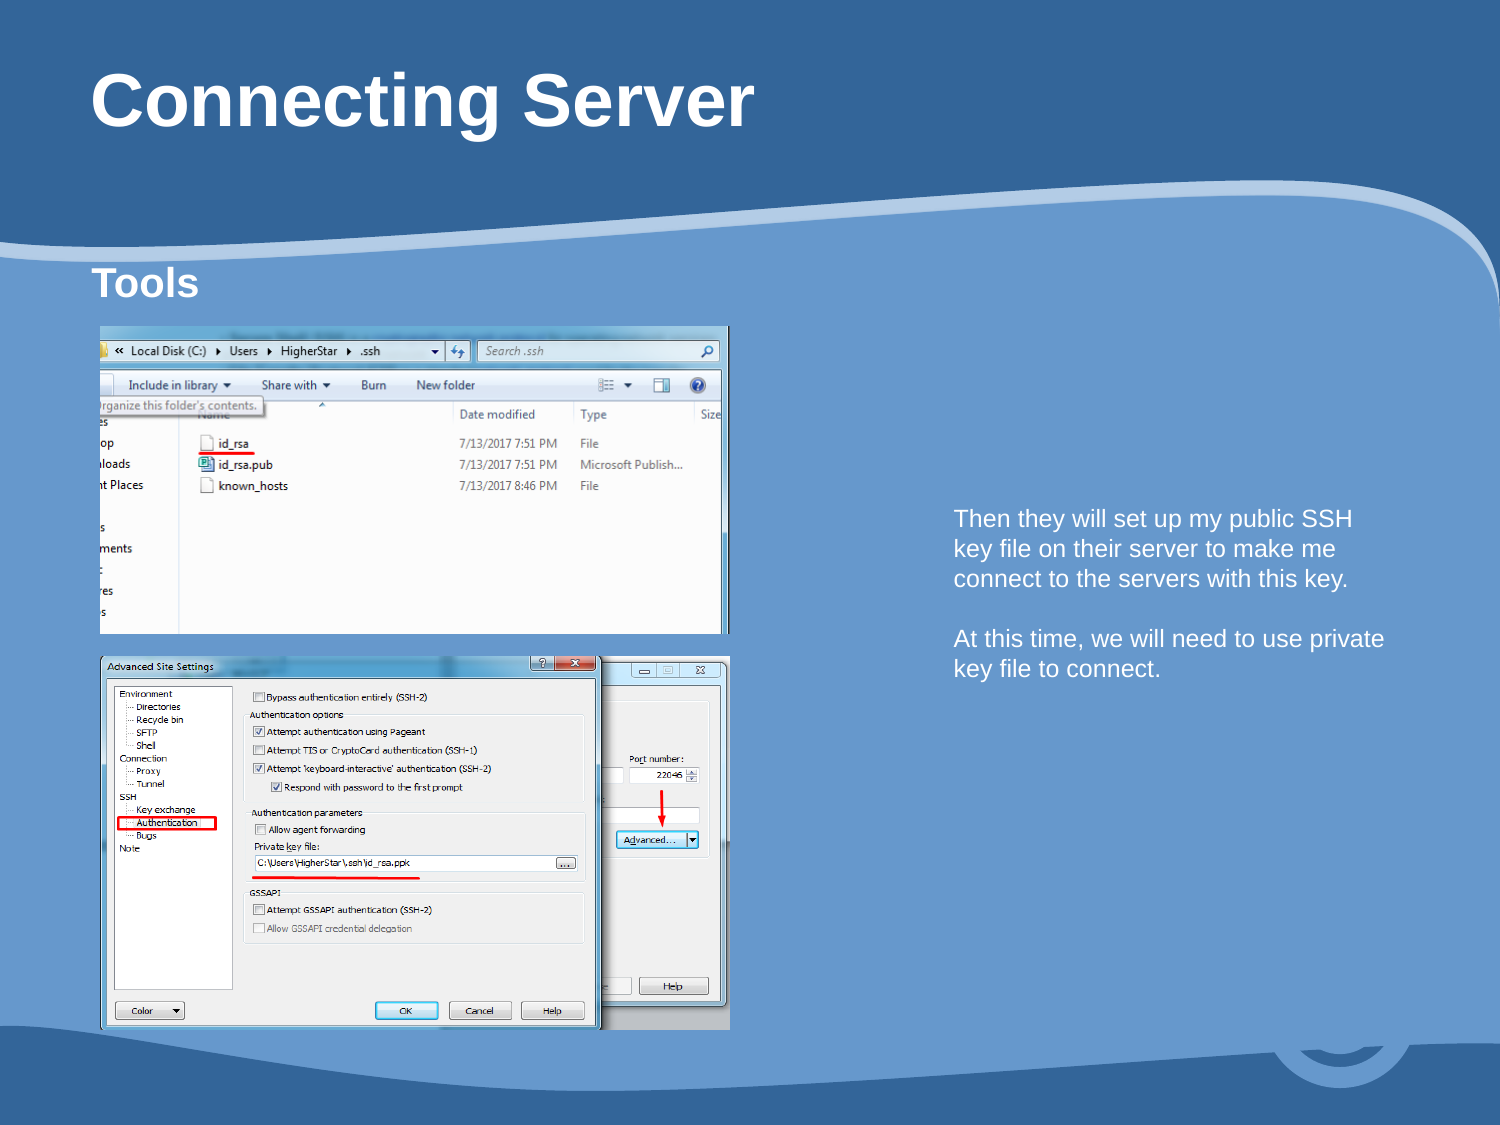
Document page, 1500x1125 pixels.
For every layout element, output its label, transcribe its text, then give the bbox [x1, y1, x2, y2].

picture [100, 326, 730, 634]
title Connecting Server [75, 31, 1406, 161]
text_box Tools [76, 248, 231, 314]
picture [100, 656, 730, 1030]
text_box Then they will set up my public SSH key file on their server to make me connect to the servers with this key. At this time, we will need to use private key file to connect. [938, 495, 1407, 690]
